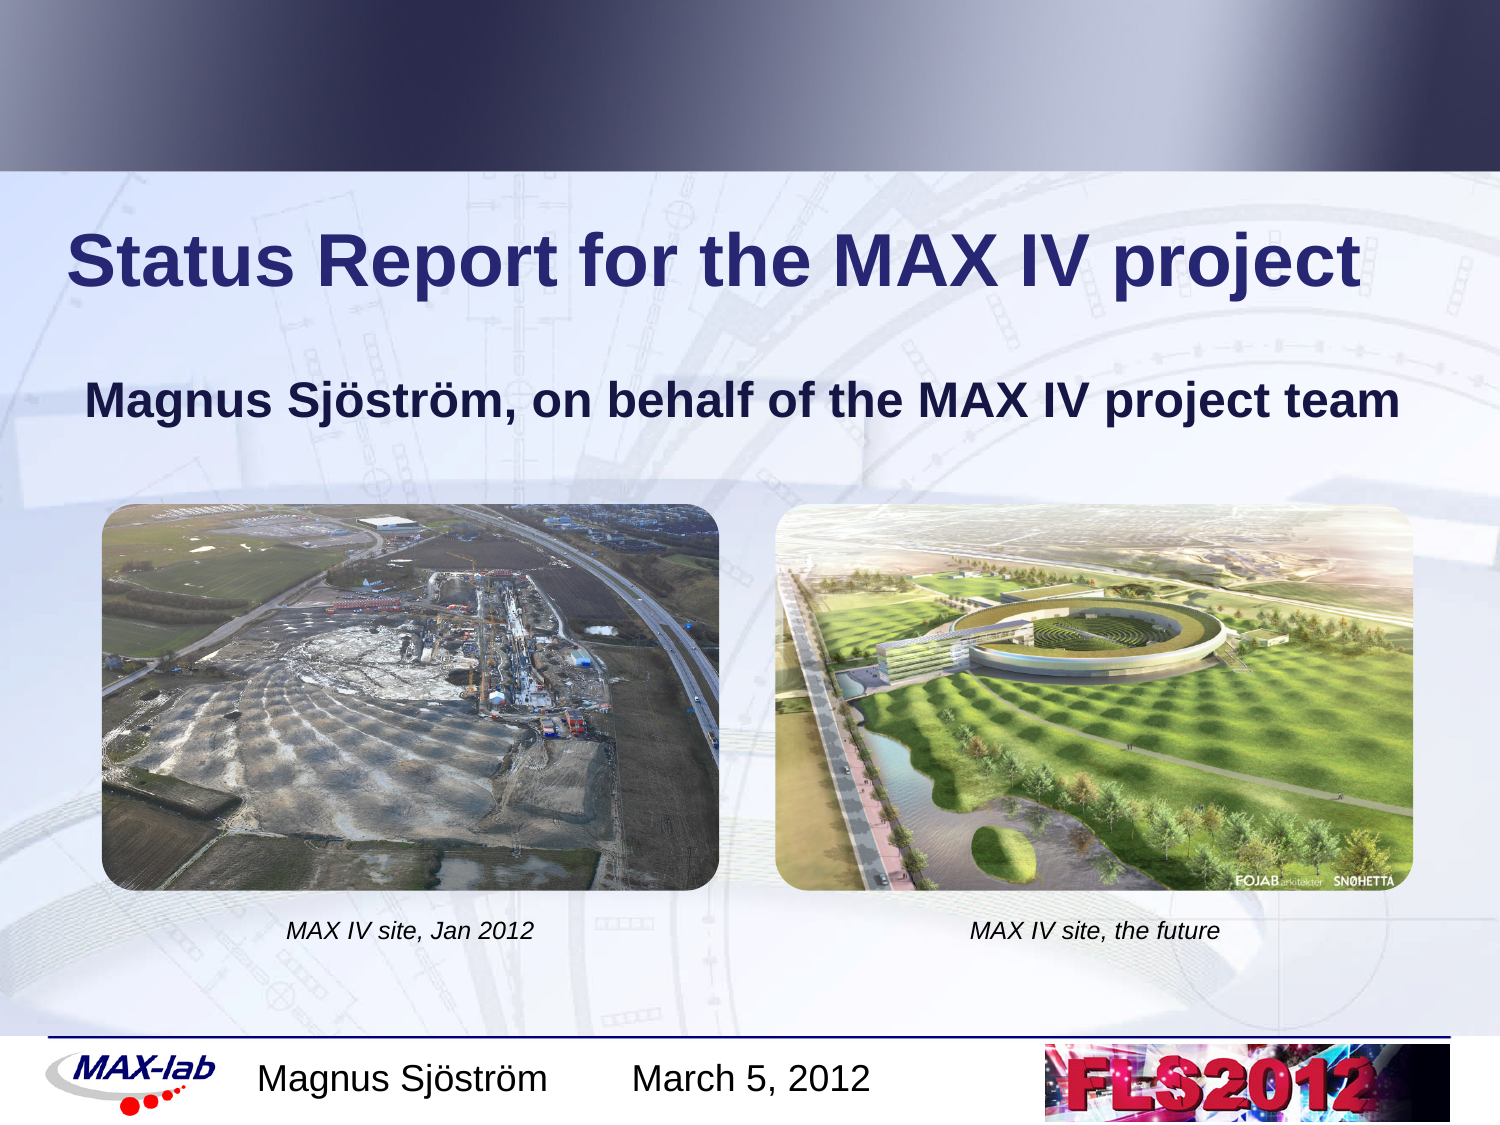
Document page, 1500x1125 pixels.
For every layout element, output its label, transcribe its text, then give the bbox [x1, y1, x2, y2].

footer Magnus Sjöström March 5, 2012 [242, 1046, 1454, 1103]
picture [0, 0, 1500, 1125]
